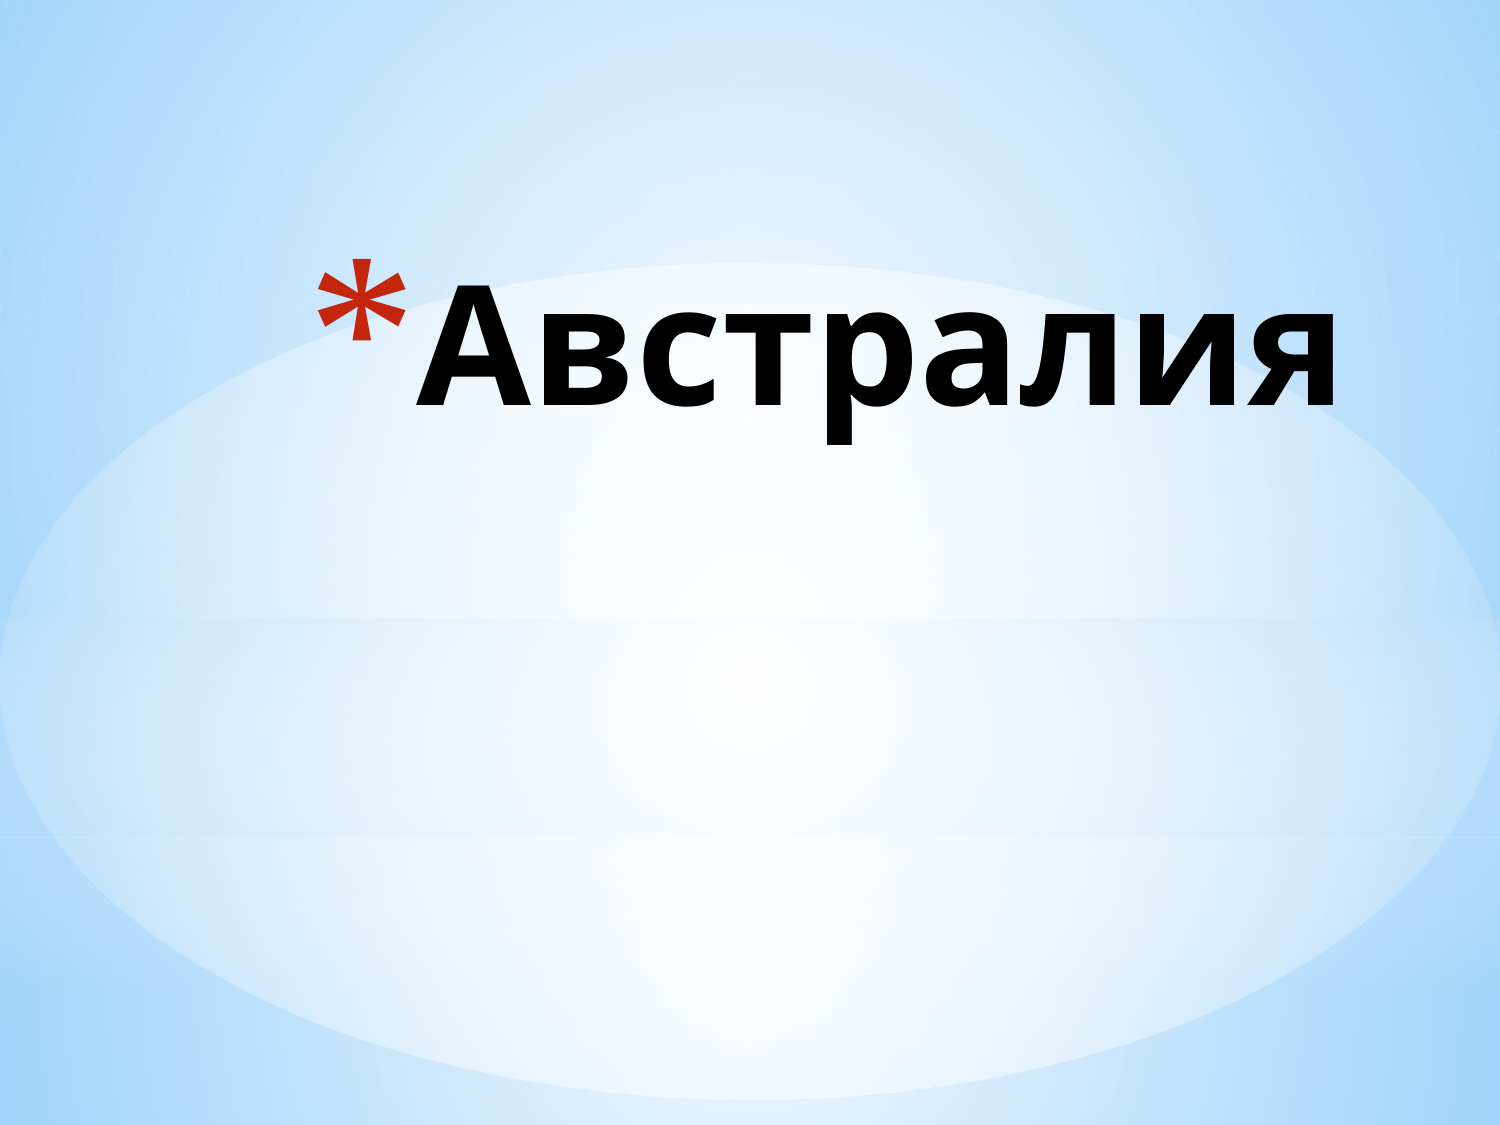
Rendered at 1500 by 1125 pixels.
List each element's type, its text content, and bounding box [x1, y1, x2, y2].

title Австралия [294, 231, 1363, 905]
